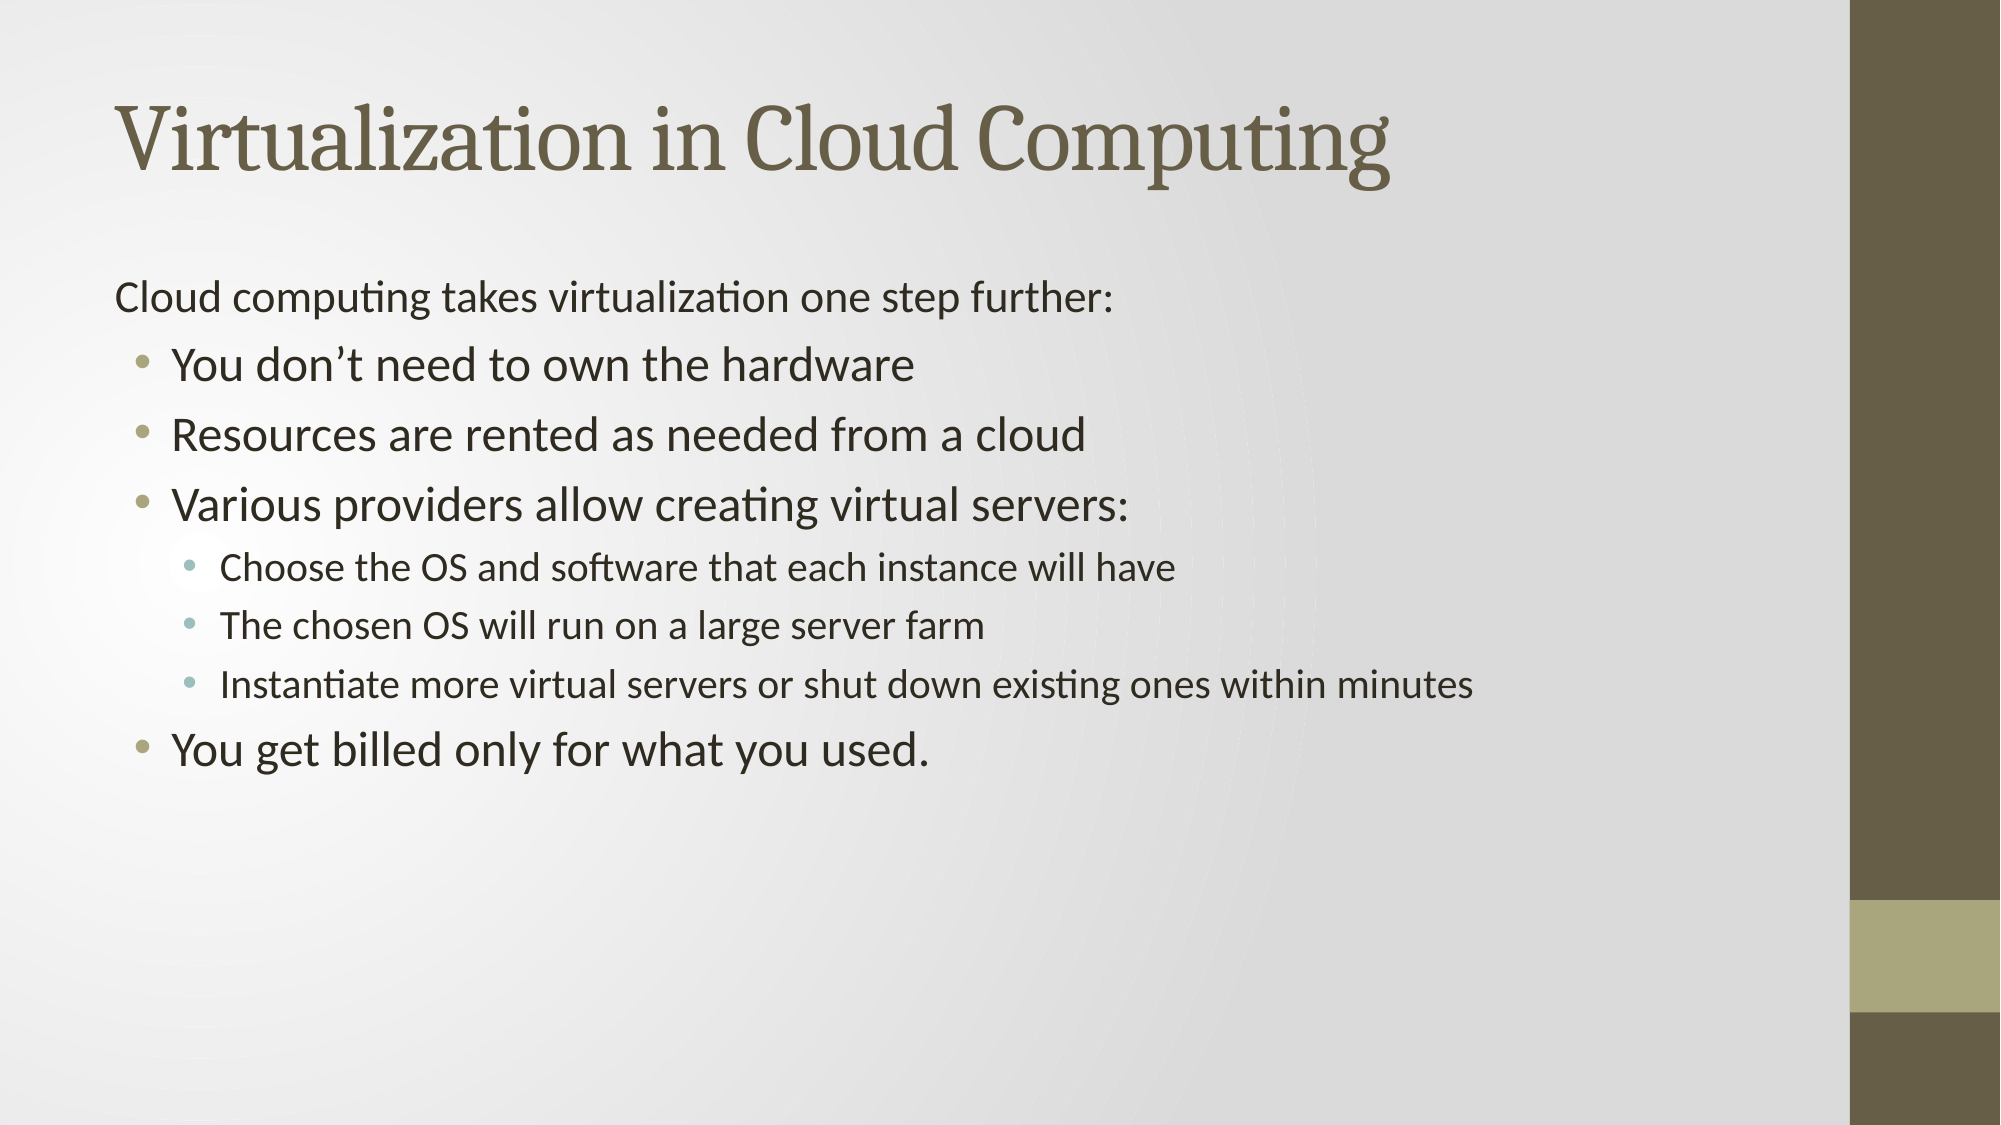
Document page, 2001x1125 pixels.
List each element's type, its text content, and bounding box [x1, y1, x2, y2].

title Virtualization in Cloud Computing [99, 38, 1900, 226]
list Cloud computing takes virtualization one step further: You don’t need to own the hardware Resources are rented as needed from a cloud Various providers allow creating virtual servers: Choose the OS and software that each instance will have The chosen OS will run on a large server farm Instantiate more virtual servers or shut down existing ones within minutes You get billed only for what you used. [99, 259, 1948, 982]
